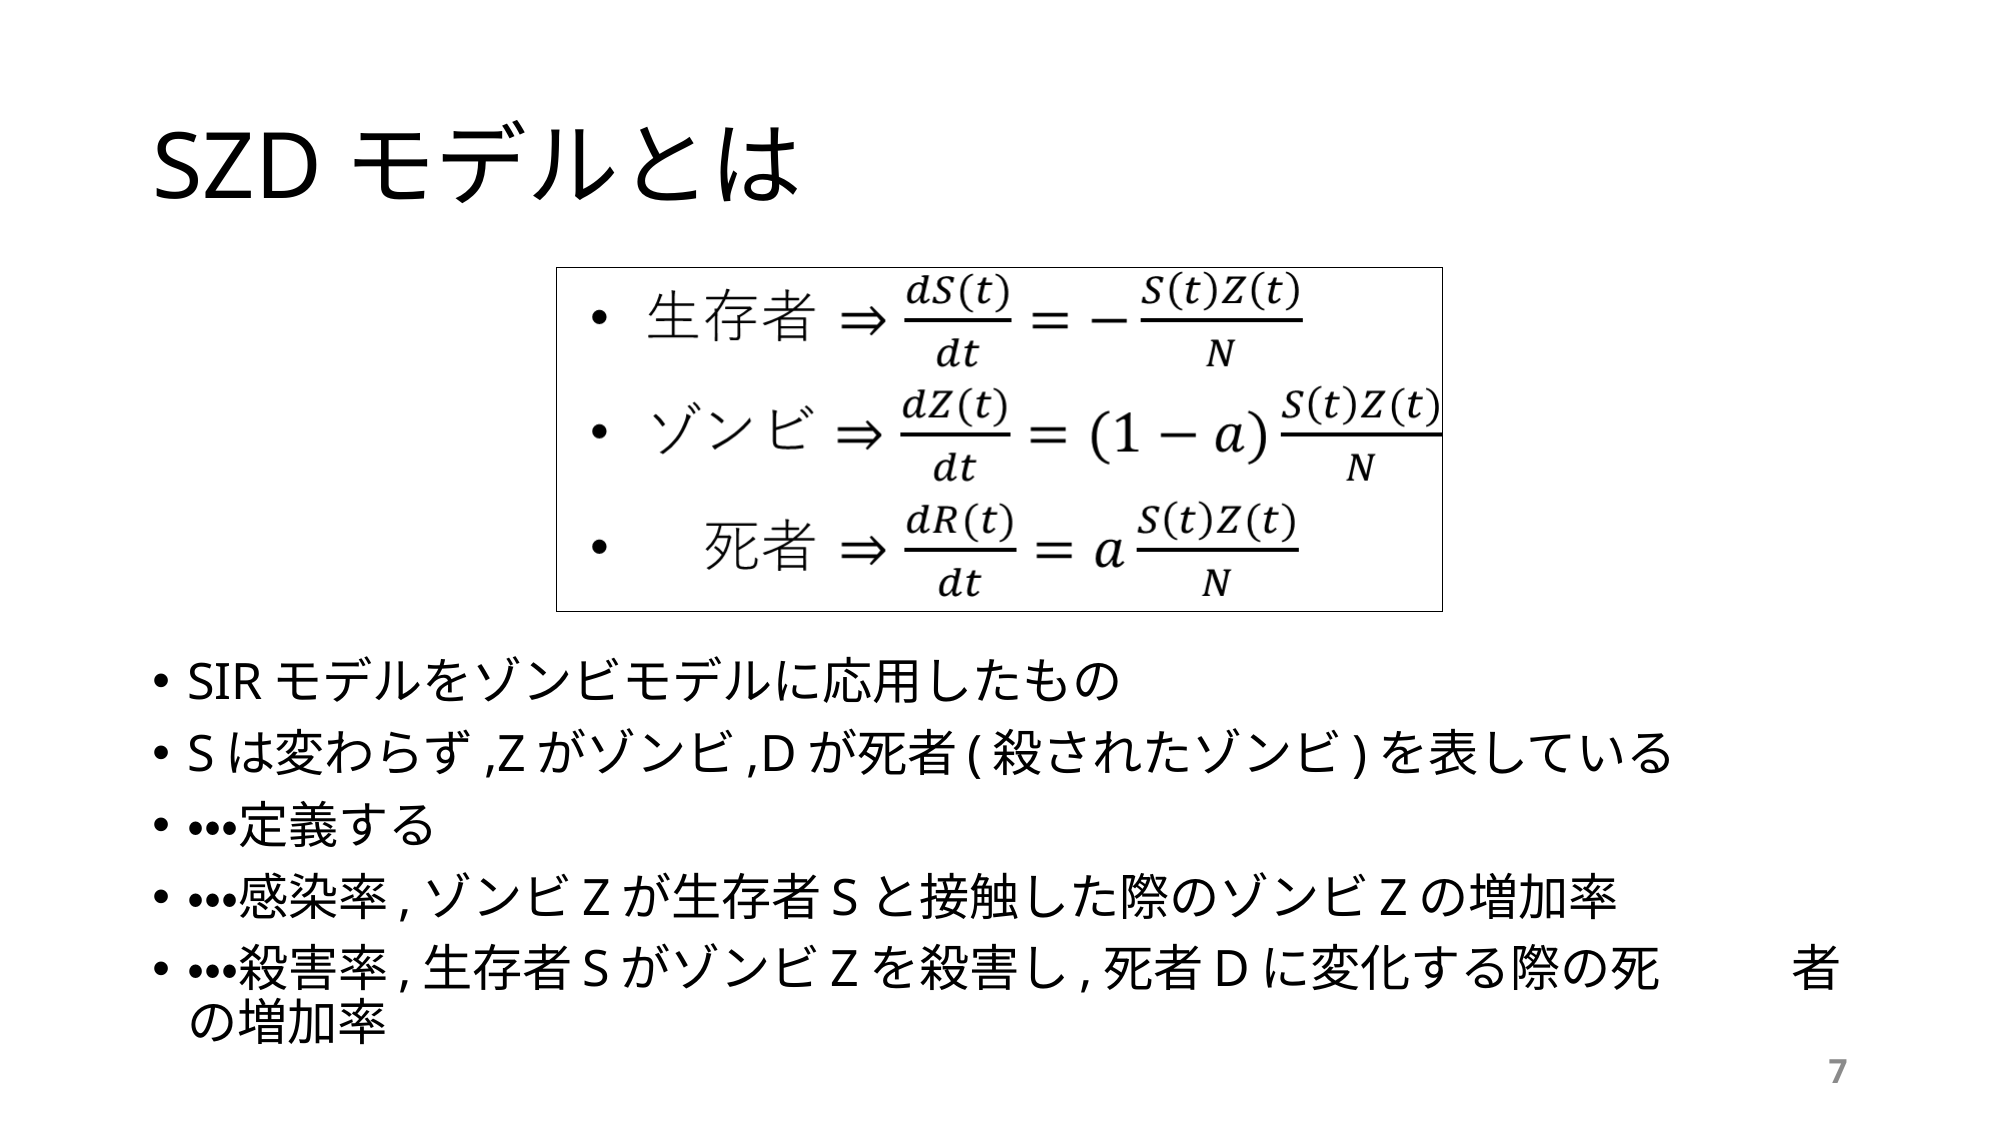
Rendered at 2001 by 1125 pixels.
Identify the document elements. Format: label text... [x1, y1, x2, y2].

title SZDモデルとは [137, 59, 1863, 278]
slide_number 7 [1412, 1042, 1863, 1103]
picture [556, 267, 1443, 612]
